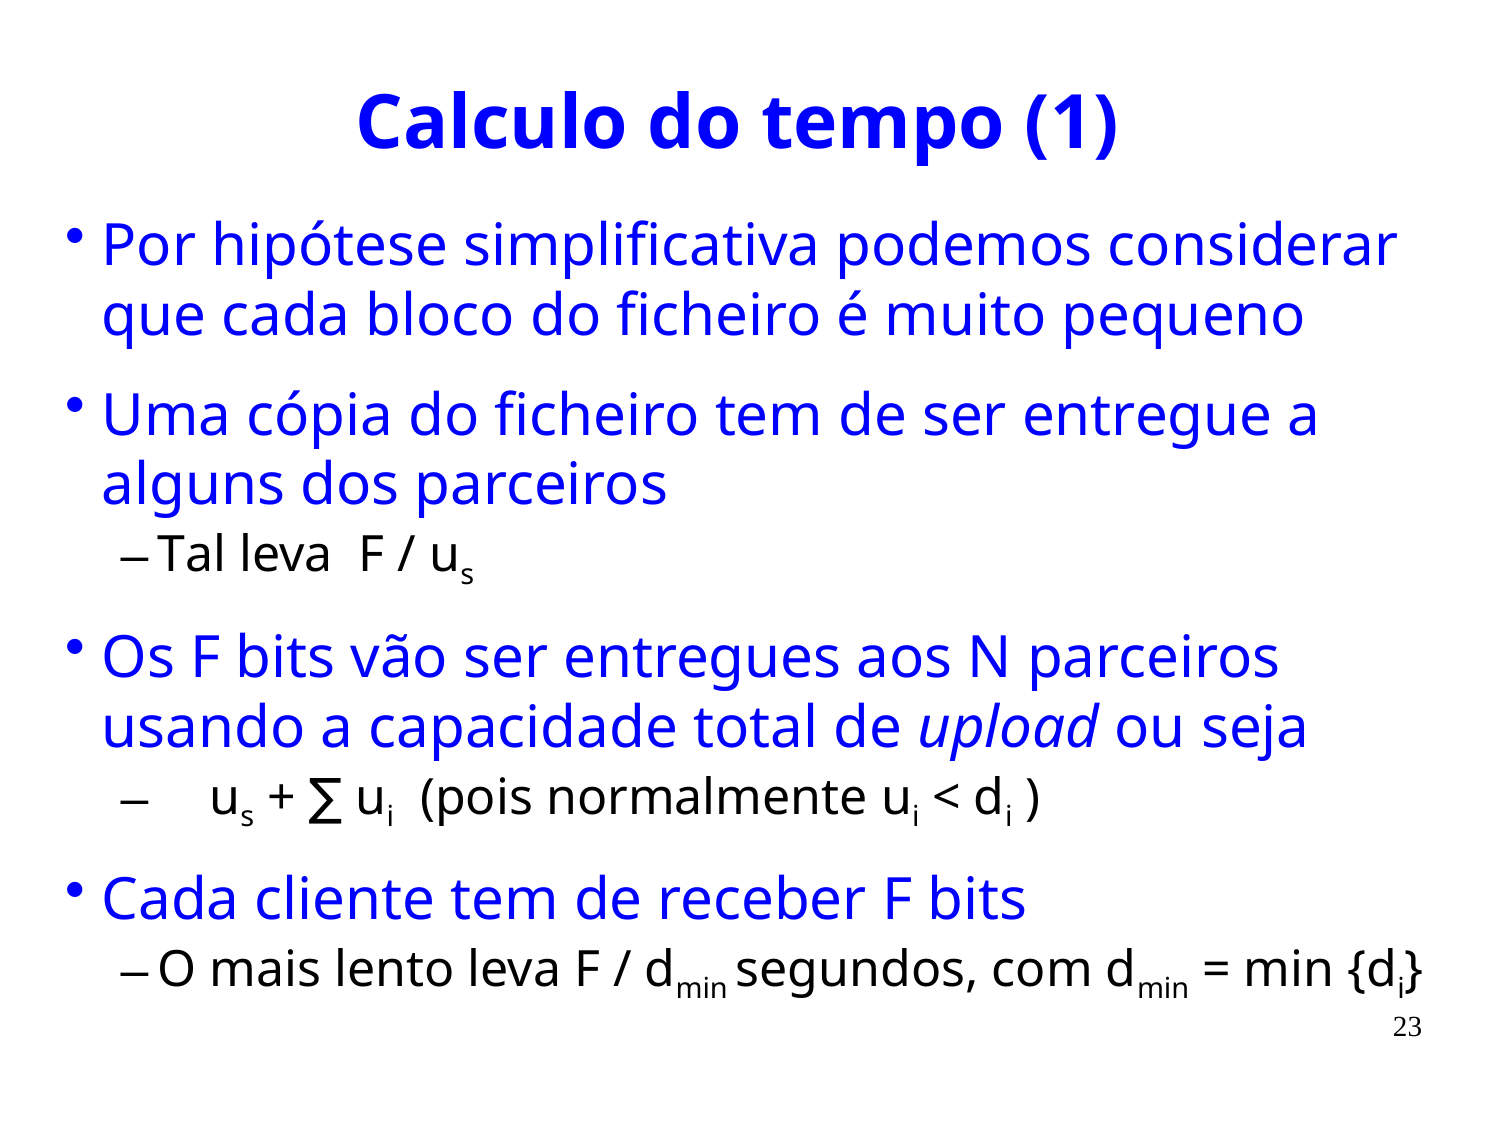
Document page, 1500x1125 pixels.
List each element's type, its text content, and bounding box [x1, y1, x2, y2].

title Calculo do tempo (1) [50, 62, 1425, 175]
slide_number 23 [1087, 999, 1438, 1079]
list Por hipótese simplificativa podemos considerar que cada bloco do ficheiro é muito pequeno Uma cópia do ficheiro tem de ser entregue a alguns dos parceiros Tal leva F / us Os F bits vão ser entregues aos N parceiros usando a capacidade total de upload ou seja us + ∑ ui (pois normalmente ui < di ) Cada cliente tem de receber F bits O mais lento leva F / dmin segundos, com dmin = min {di} [50, 200, 1463, 1100]
